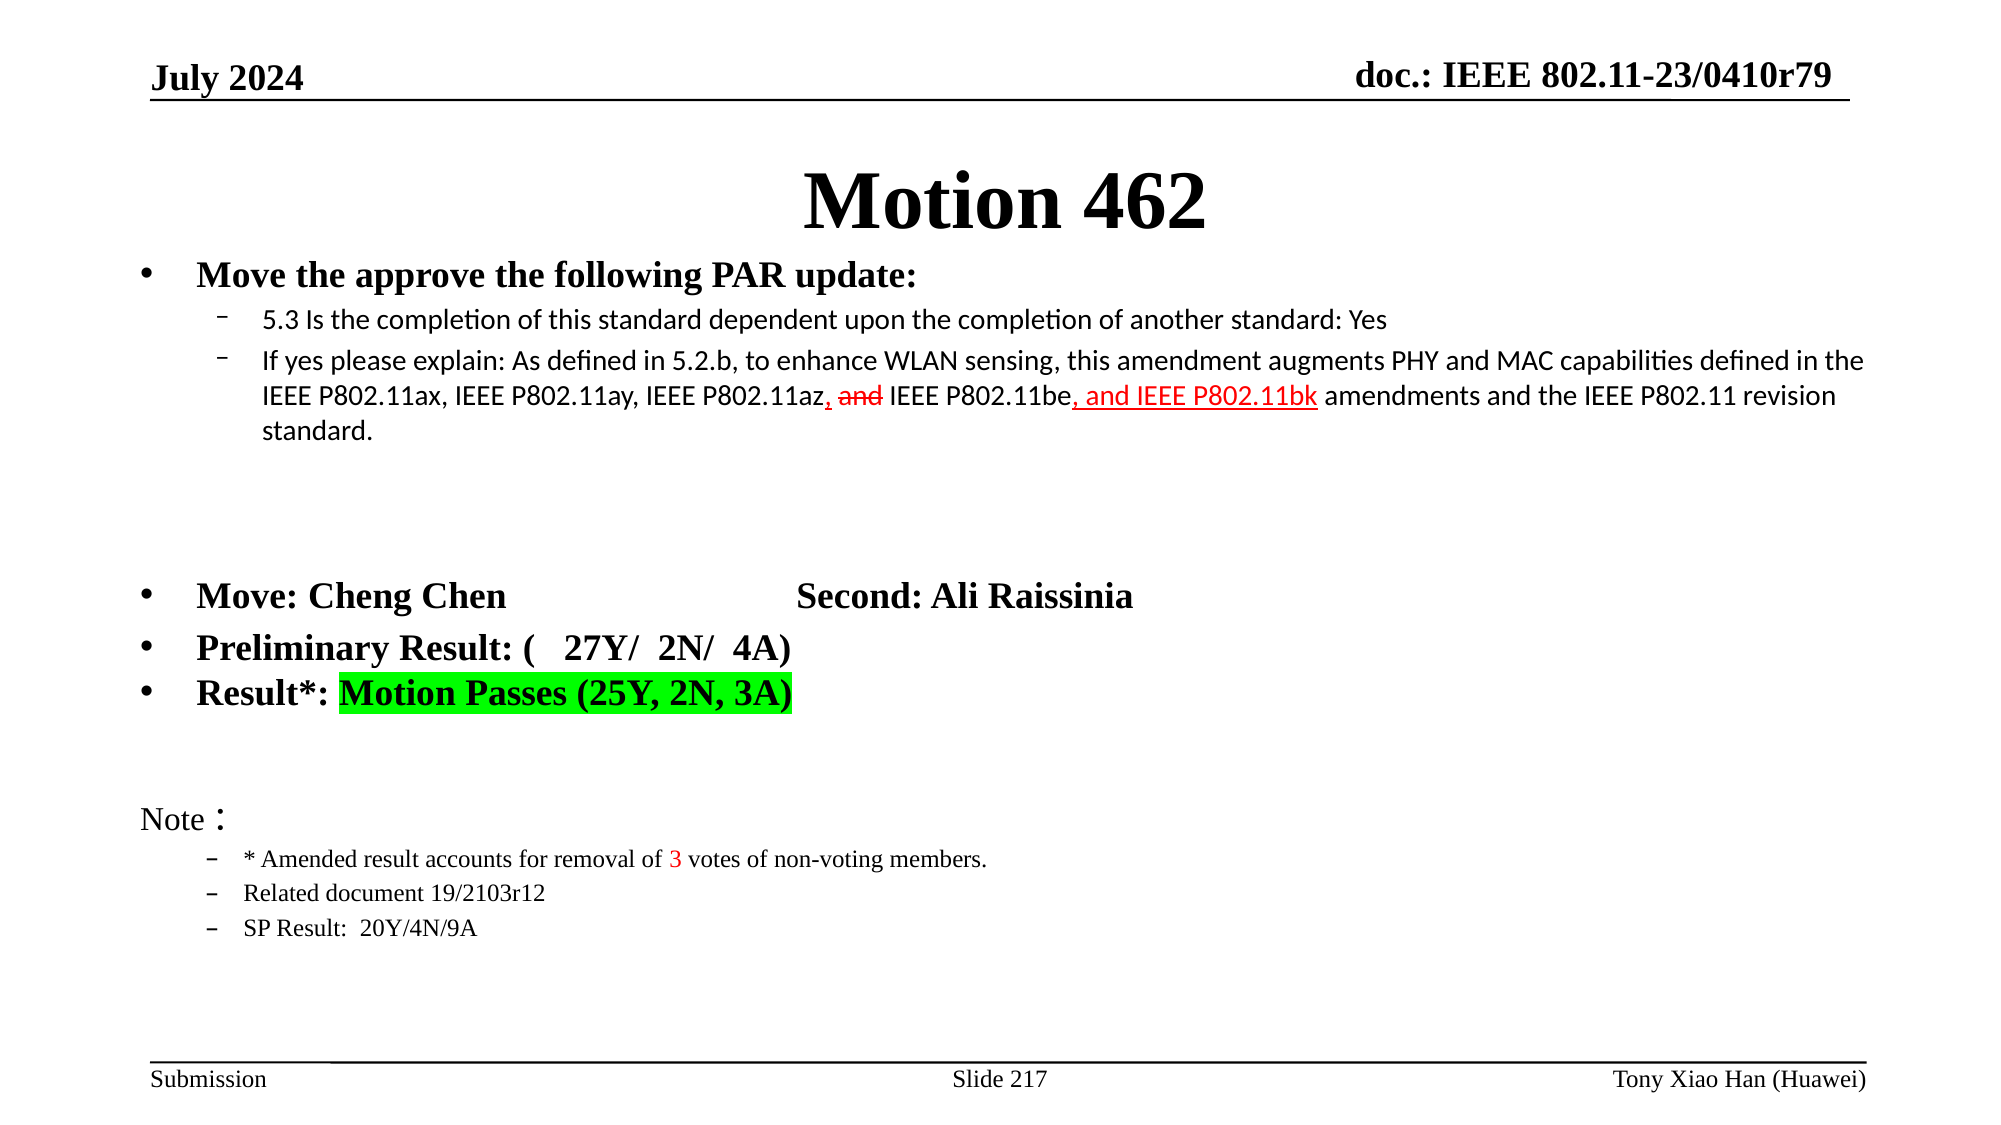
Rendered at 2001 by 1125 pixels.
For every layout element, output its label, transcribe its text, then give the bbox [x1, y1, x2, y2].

text_box Move the approve the following PAR update: 5.3 Is the completion of this standard dependent upon the completion of another standard: Yes If yes please explain: As defined in 5.2.b, to enhance WLAN sensing, this amendment augments PHY and MAC capabilities defined in the IEEE P802.11ax, IEEE P802.11ay, IEEE P802.11az, and IEEE P802.11be, and IEEE P802.11bk amendments and the IEEE P802.11 revision standard. Move: Cheng Chen Second: Ali Raissinia Preliminary Result: ( 27Y/ 2N/ 4A) Result*: Motion Passes (25Y, 2N, 3A) Note： * Amended result accounts for removal of 3 votes of non-voting members. Related document 19/2103r12 SP Result: 20Y/4N/9A [125, 212, 1888, 988]
text_box Motion 462 [368, 137, 1644, 212]
